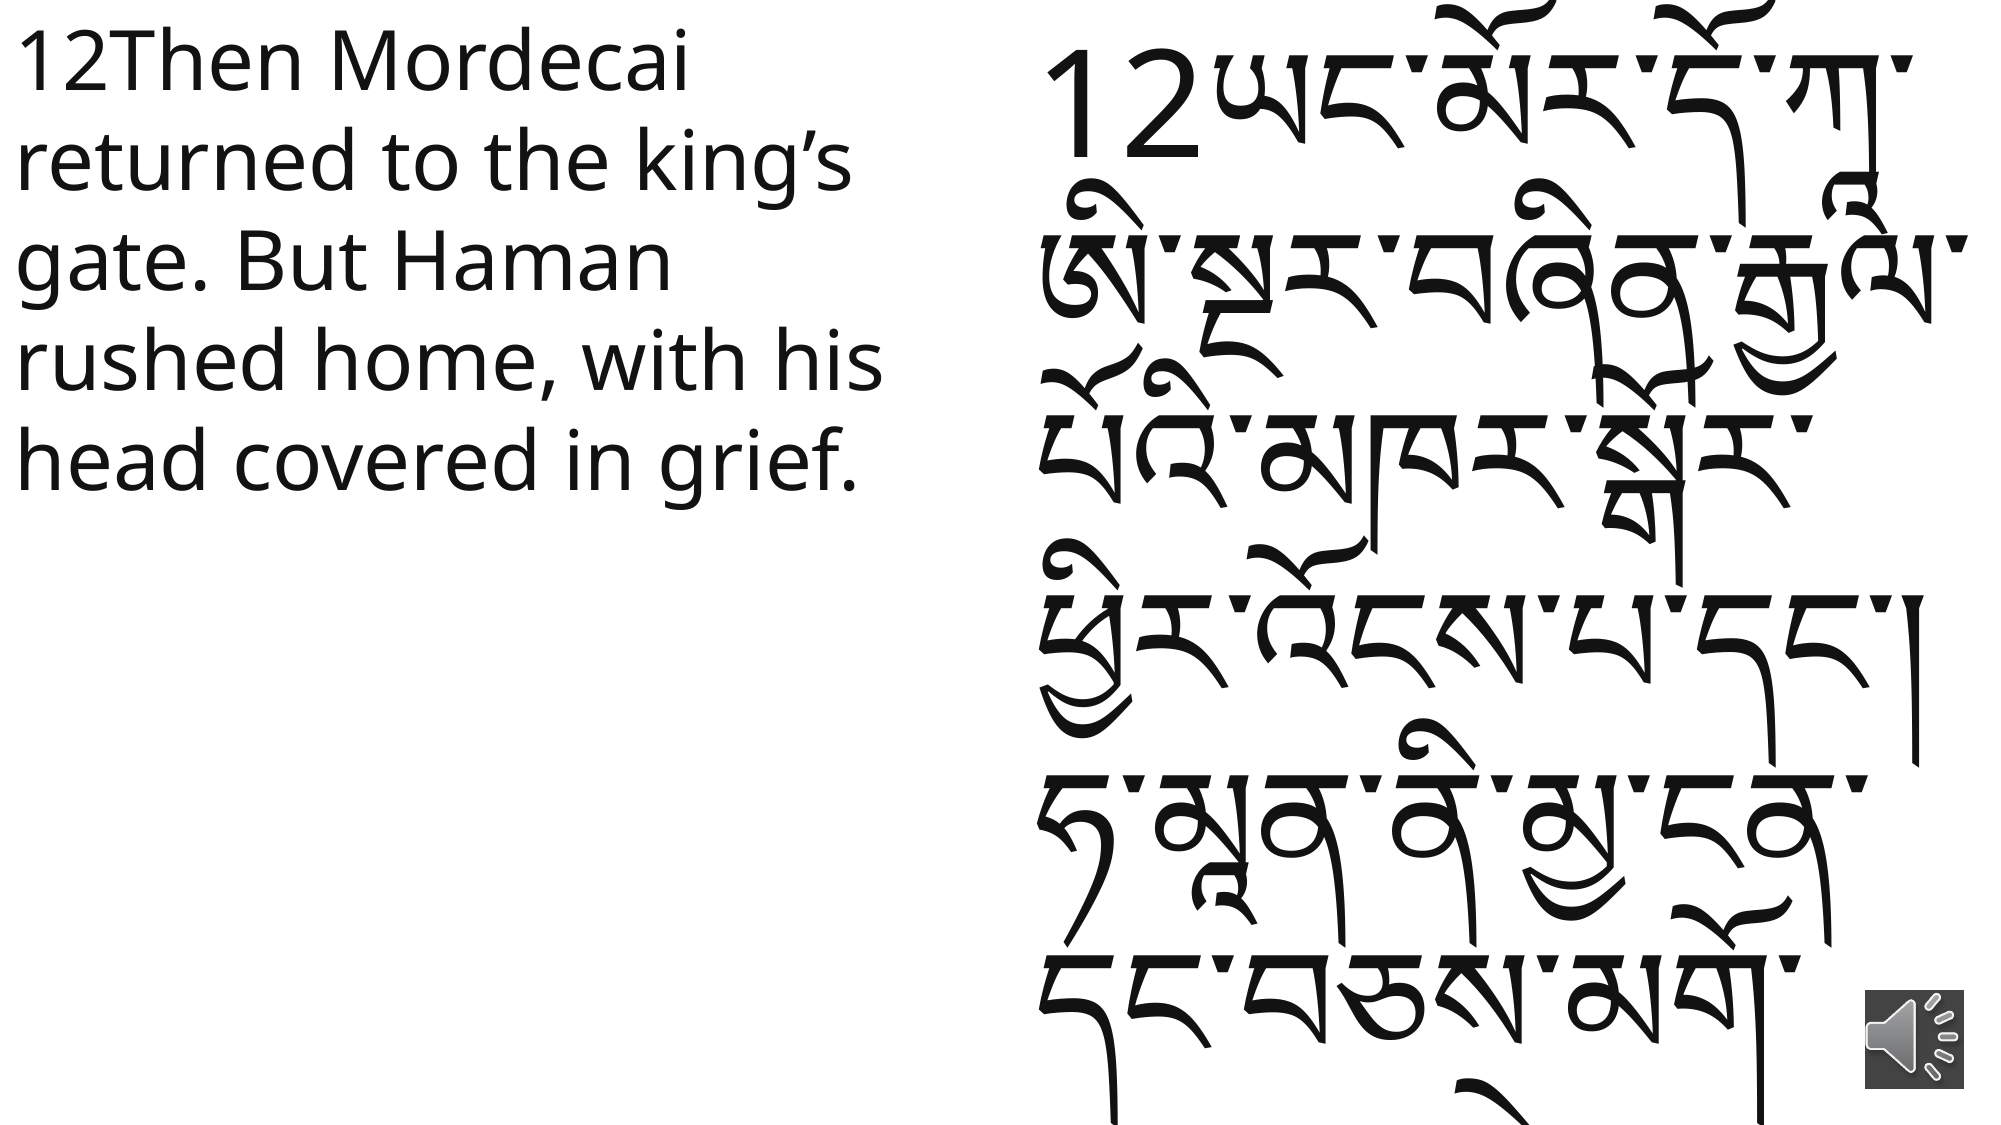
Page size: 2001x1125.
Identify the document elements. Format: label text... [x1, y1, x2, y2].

picture [1864, 989, 1965, 1090]
text_box 12Then Mordecai returned to the king’s gate. But Haman rushed home, with his head covered in grief. [0, 0, 981, 1125]
text_box 12ཡང་མོར་དོ་ཀཱ་ཨི་སྔར་བཞིན་རྒྱལ་པོའི་མཁར་སྒོར་ཕྱིར་འོངས་པ་དང་། ཧ་མཱན་ནི་མྱ་ངན་དང་བཅས་མགོ་བཏུམས་ཏེ་མགྱོགས་པོར་རང་ཁྱིམ་དུ་ལོག [1019, 0, 2000, 1125]
